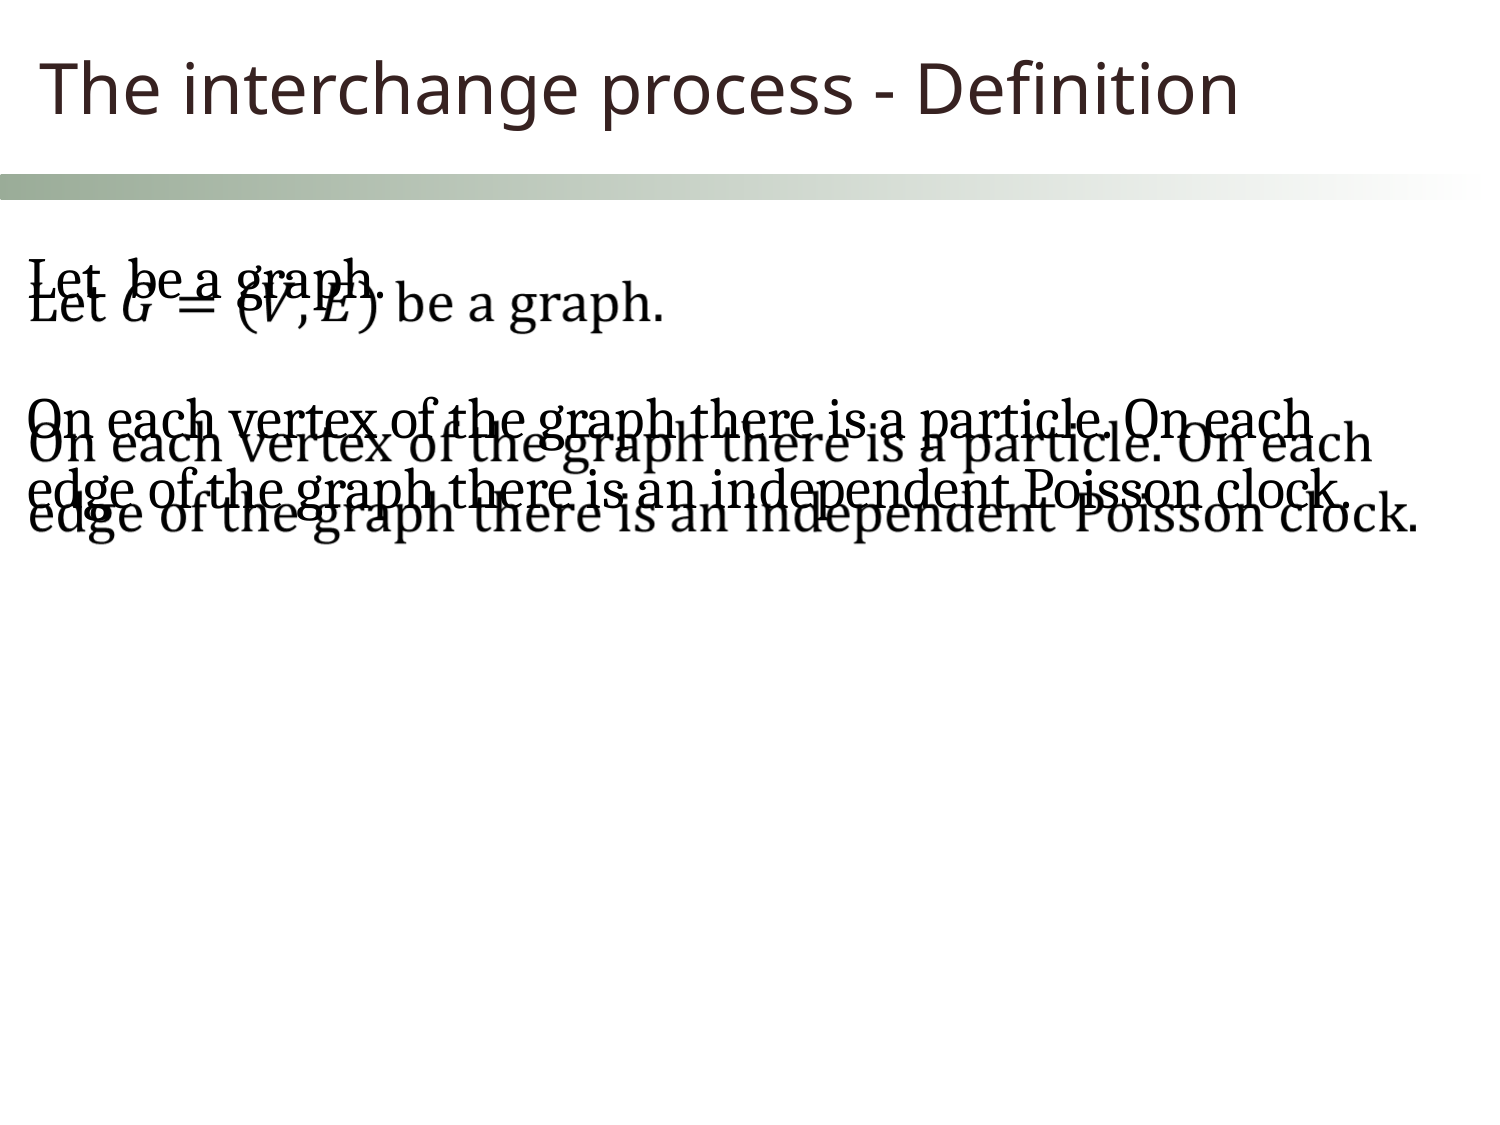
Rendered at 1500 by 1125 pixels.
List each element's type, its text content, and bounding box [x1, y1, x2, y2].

text_box The interchange process - Definition [24, 29, 1285, 143]
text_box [0, 174, 1488, 201]
text_box [12, 209, 1450, 1125]
